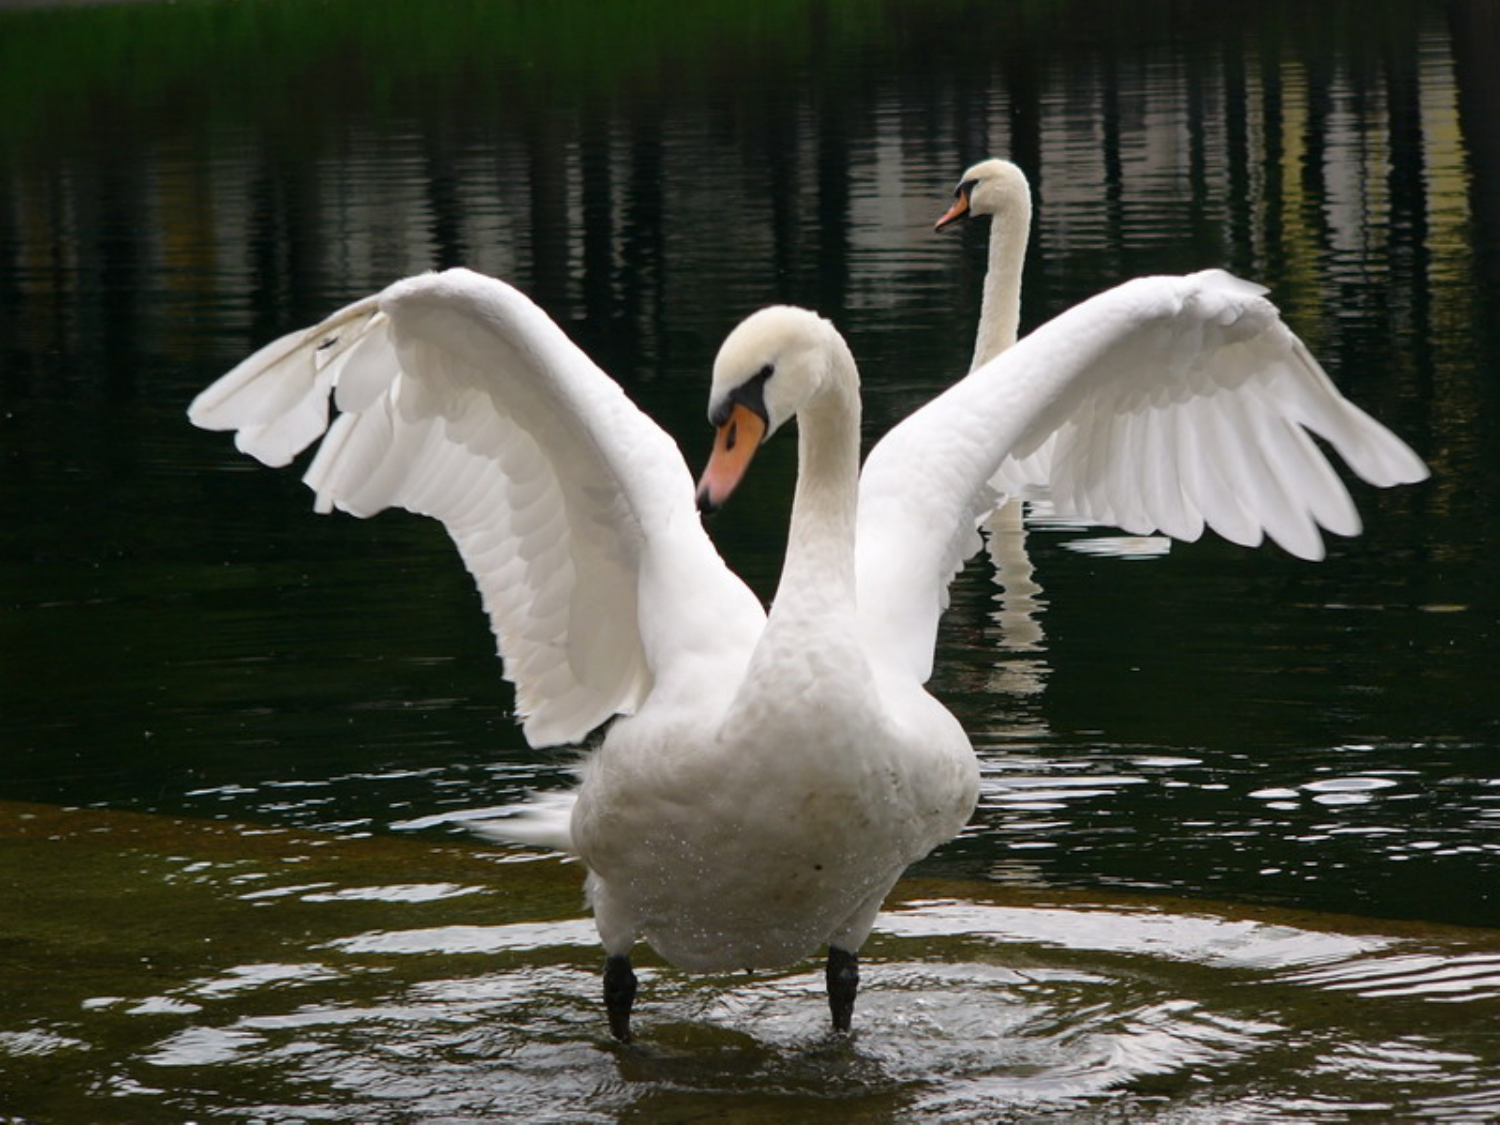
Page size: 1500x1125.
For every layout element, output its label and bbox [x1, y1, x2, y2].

list [0, 0, 1500, 1125]
